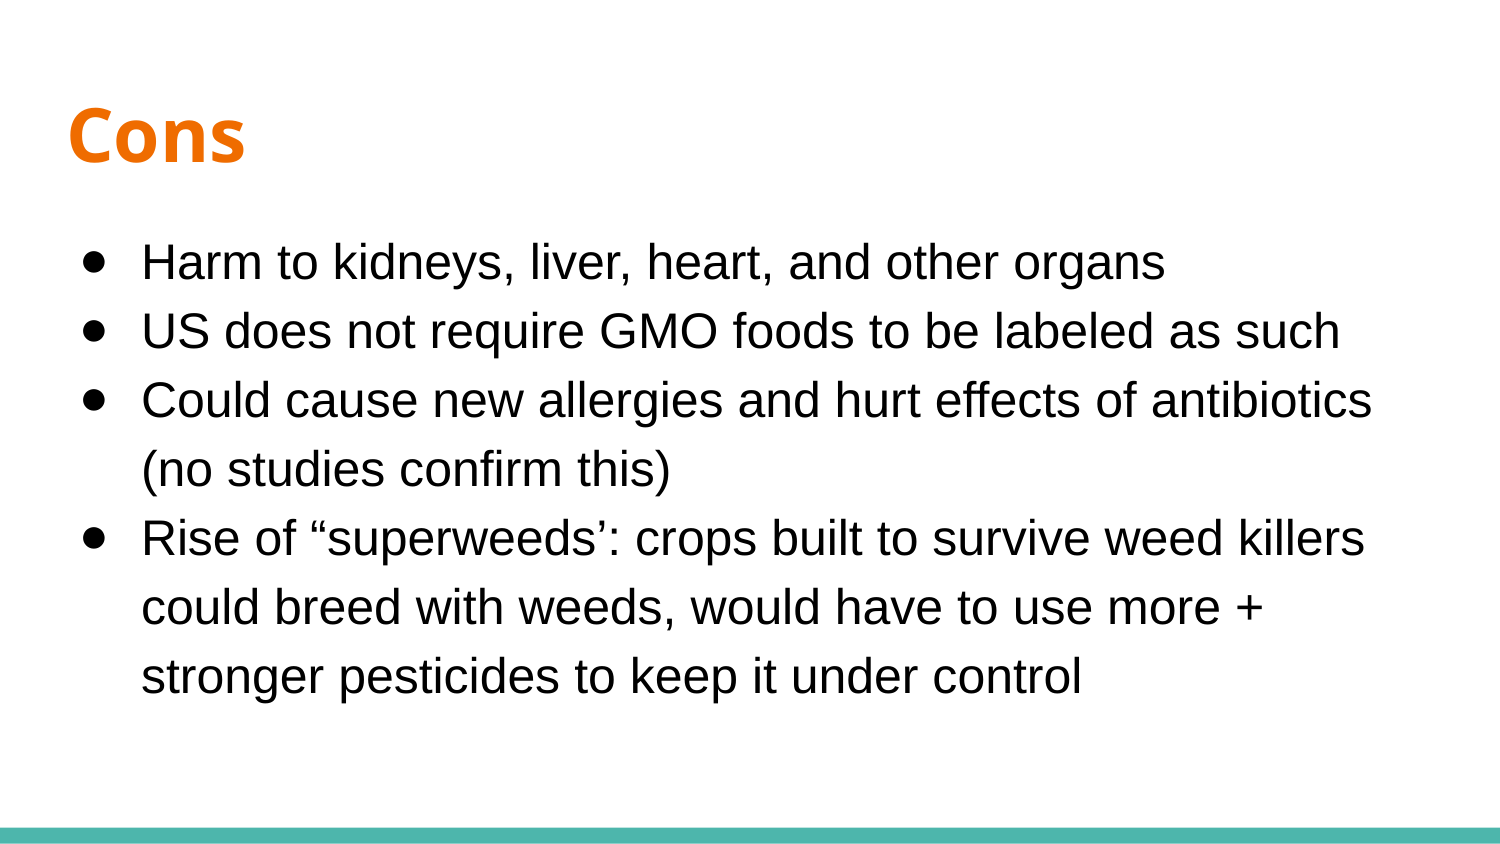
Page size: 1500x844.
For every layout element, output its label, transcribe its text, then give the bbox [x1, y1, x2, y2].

title Cons [51, 72, 1449, 189]
list Harm to kidneys, liver, heart, and other organs US does not require GMO foods to be labeled as such Could cause new allergies and hurt effects of antibiotics (no studies confirm this) Rise of “superweeds’: crops built to survive weed killers could breed with weeds, would have to use more + stronger pesticides to keep it under control [51, 205, 1449, 748]
